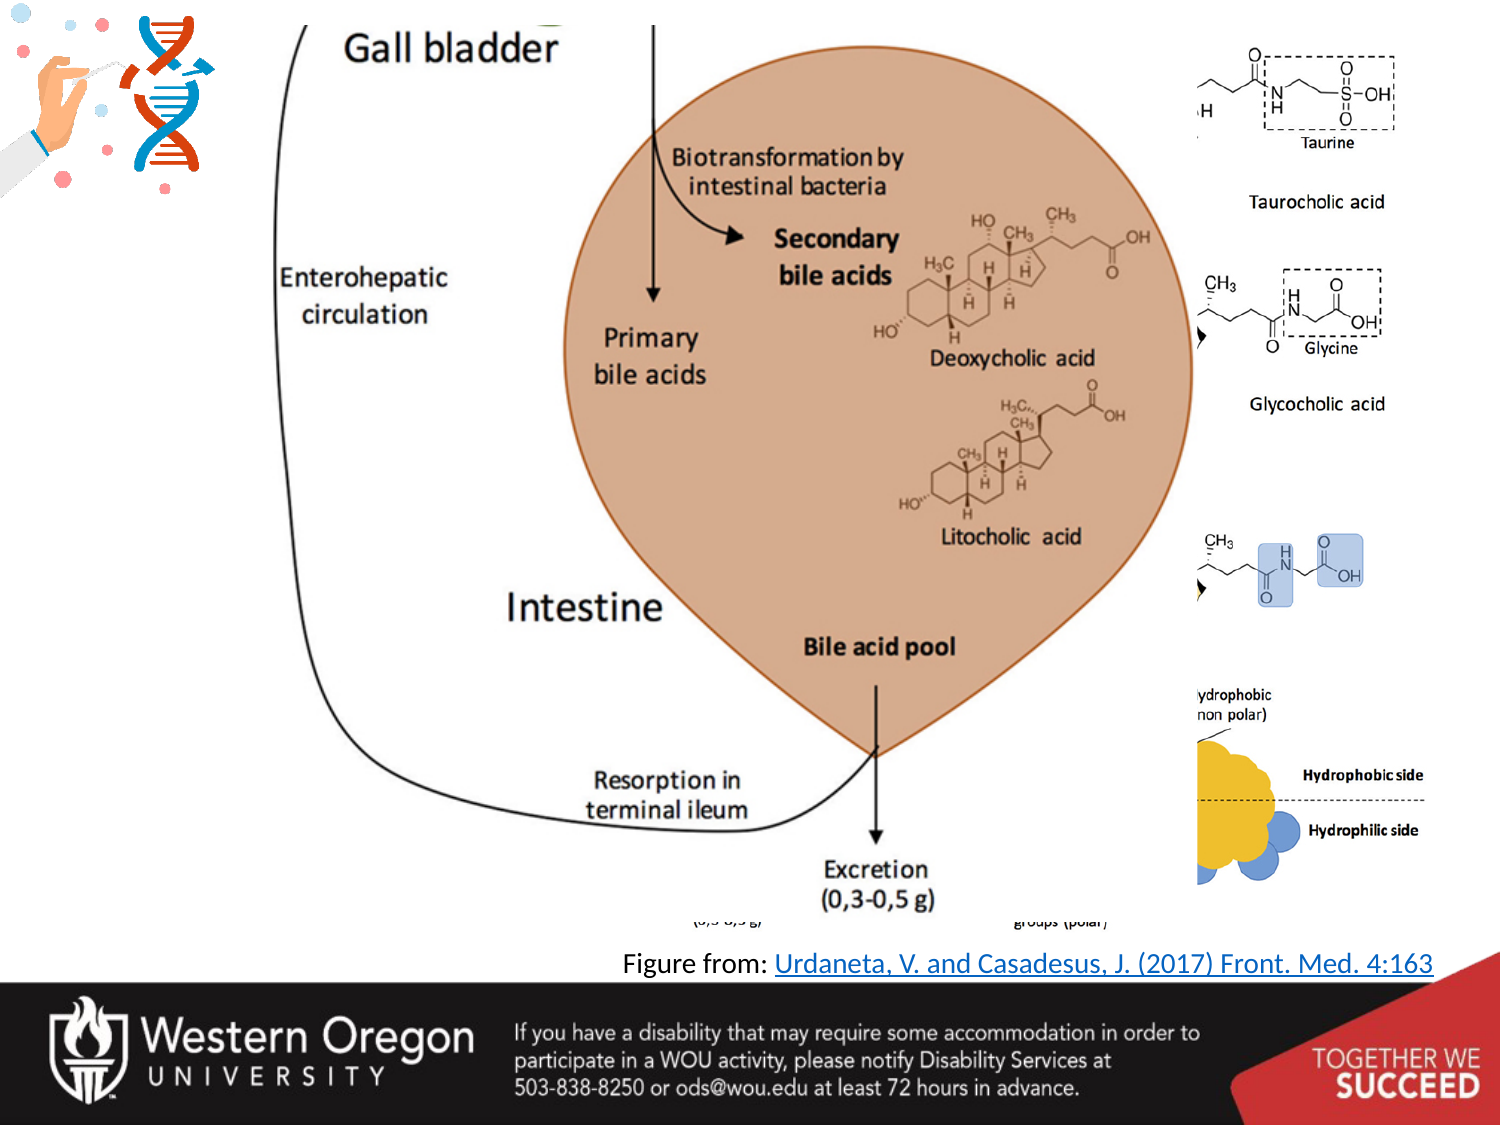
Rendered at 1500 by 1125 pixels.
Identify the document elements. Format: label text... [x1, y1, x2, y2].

picture [269, 25, 1427, 933]
picture [0, 946, 1500, 1125]
picture [0, 3, 215, 198]
text_box Figure from: Urdaneta, V. and Casadesus, J. (2017) Front. Med. 4:163 [608, 936, 1449, 987]
